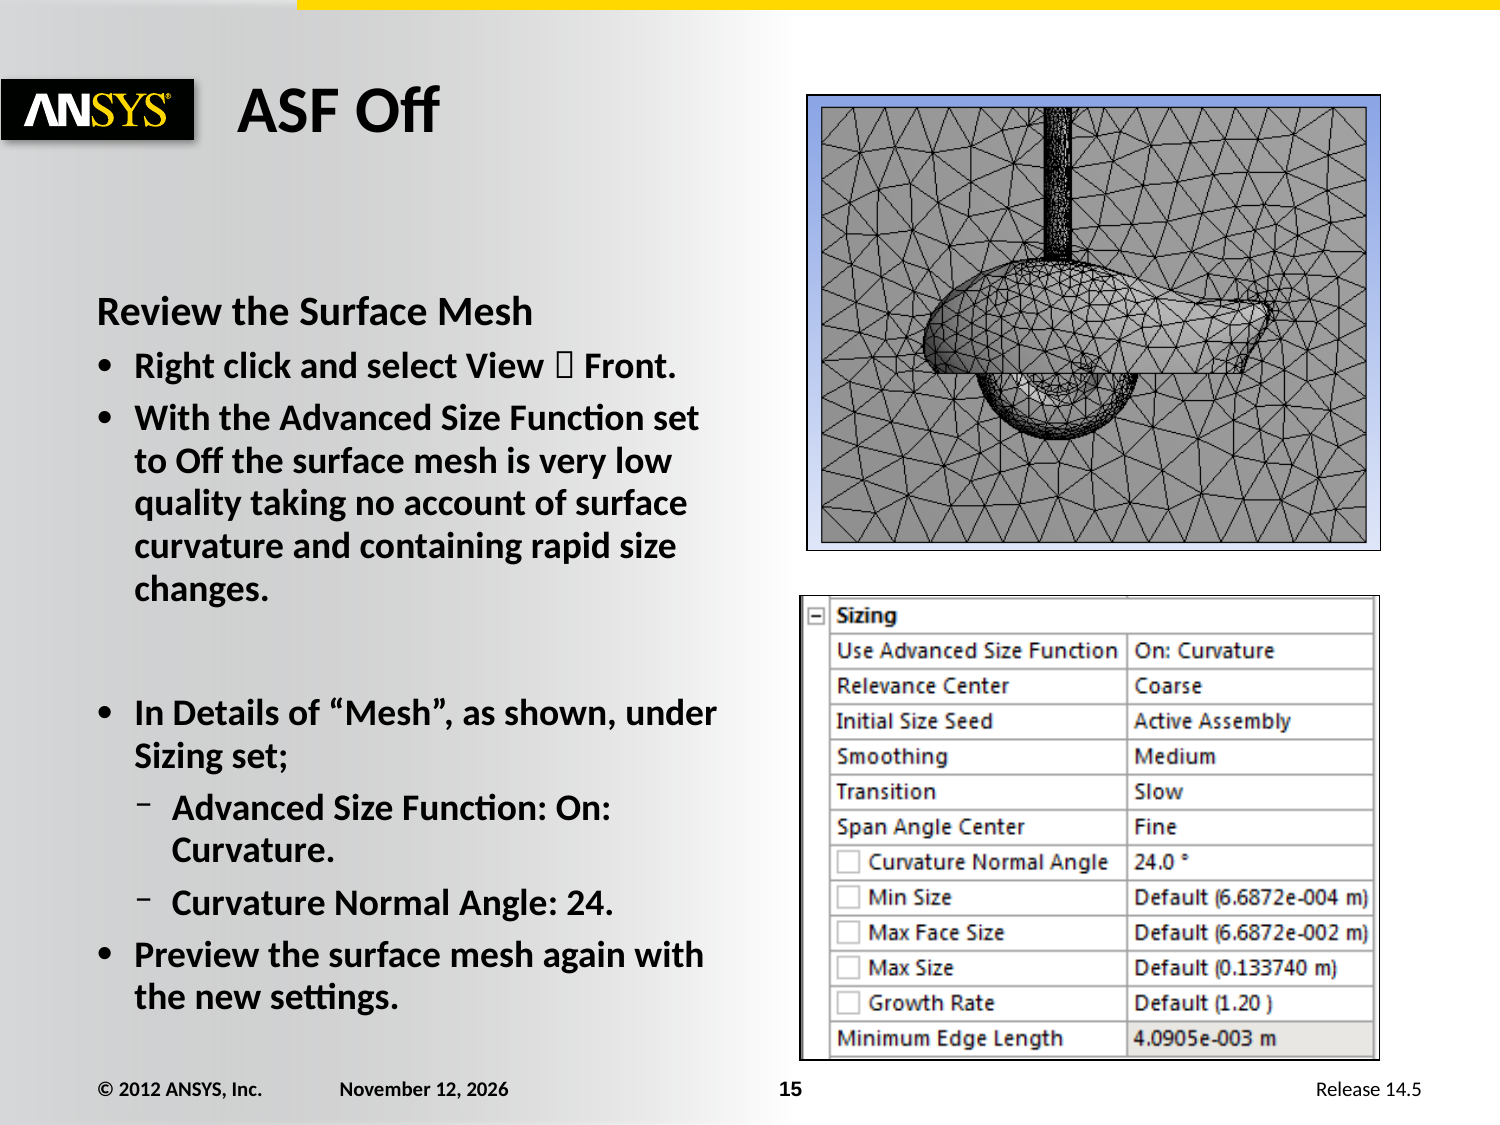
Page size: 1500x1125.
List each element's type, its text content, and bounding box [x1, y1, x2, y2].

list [807, 95, 1381, 550]
picture [800, 596, 1379, 1060]
title ASF Off [237, 74, 1407, 176]
list Review the Surface Mesh Right click and select View  Front. With the Advanced Size Function set to Off the surface mesh is very low quality taking no account of surface curvature and containing rapid size changes. In Details of “Mesh”, as shown, under Sizing set; Advanced Size Function: On: Curvature. Curvature Normal Angle: 24. Preview the surface mesh again with the new settings. [96, 286, 723, 1038]
